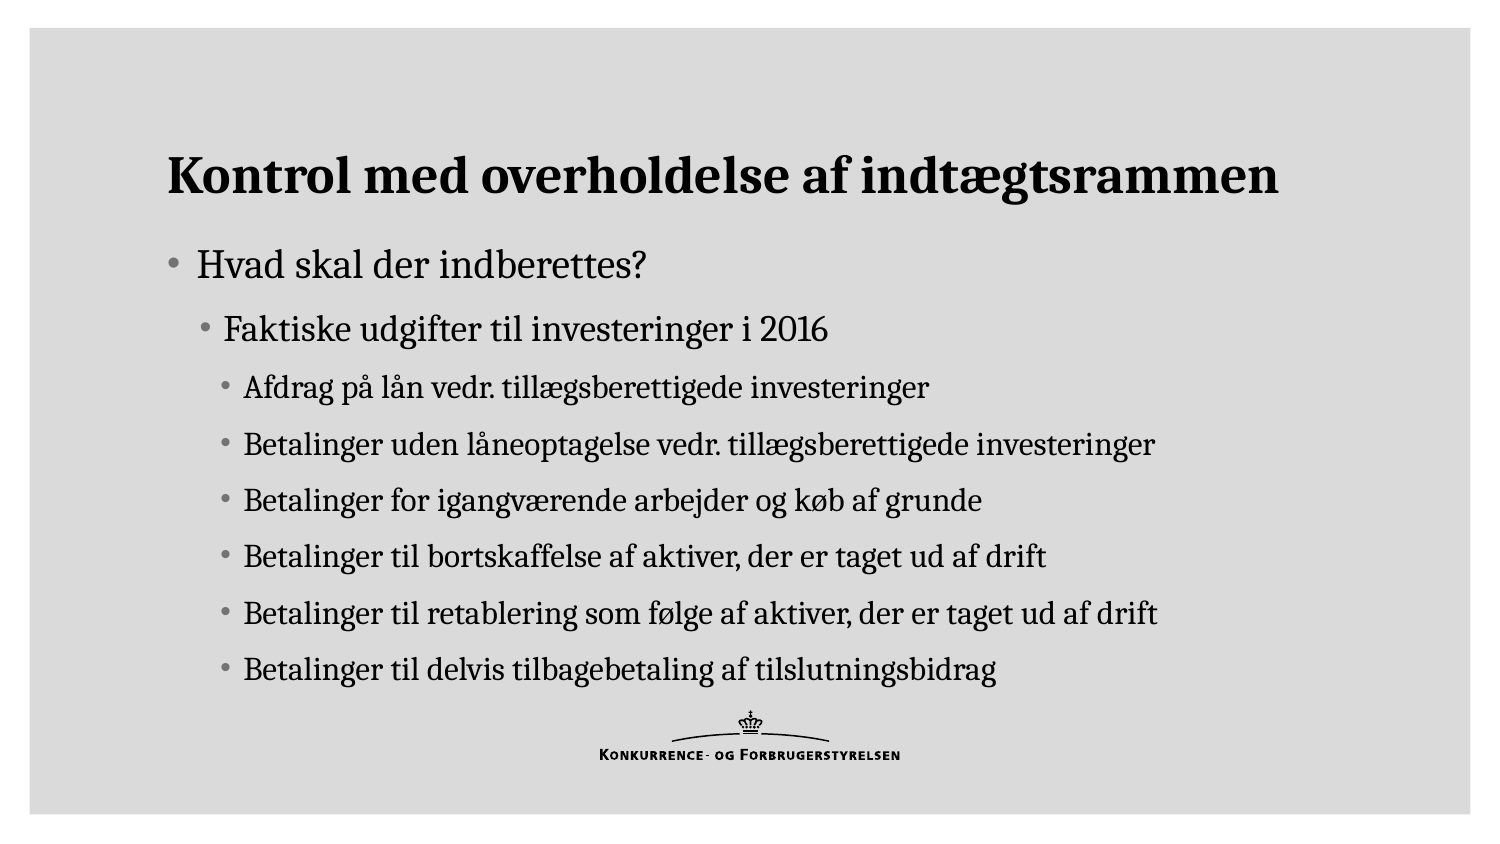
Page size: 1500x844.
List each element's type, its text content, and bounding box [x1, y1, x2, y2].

list Hvad skal der indberettes? Faktiske udgifter til investeringer i 2016 Afdrag på lån vedr. tillægsberettigede investeringer Betalinger uden låneoptagelse vedr. tillægsberettigede investeringer Betalinger for igangværende arbejder og køb af grunde Betalinger til bortskaffelse af aktiver, der er taget ud af drift Betalinger til retablering som følge af aktiver, der er taget ud af drift Betalinger til delvis tilbagebetaling af tilslutningsbidrag [167, 232, 1307, 660]
title Kontrol med overholdelse af indtægtsrammen [167, 91, 1307, 206]
